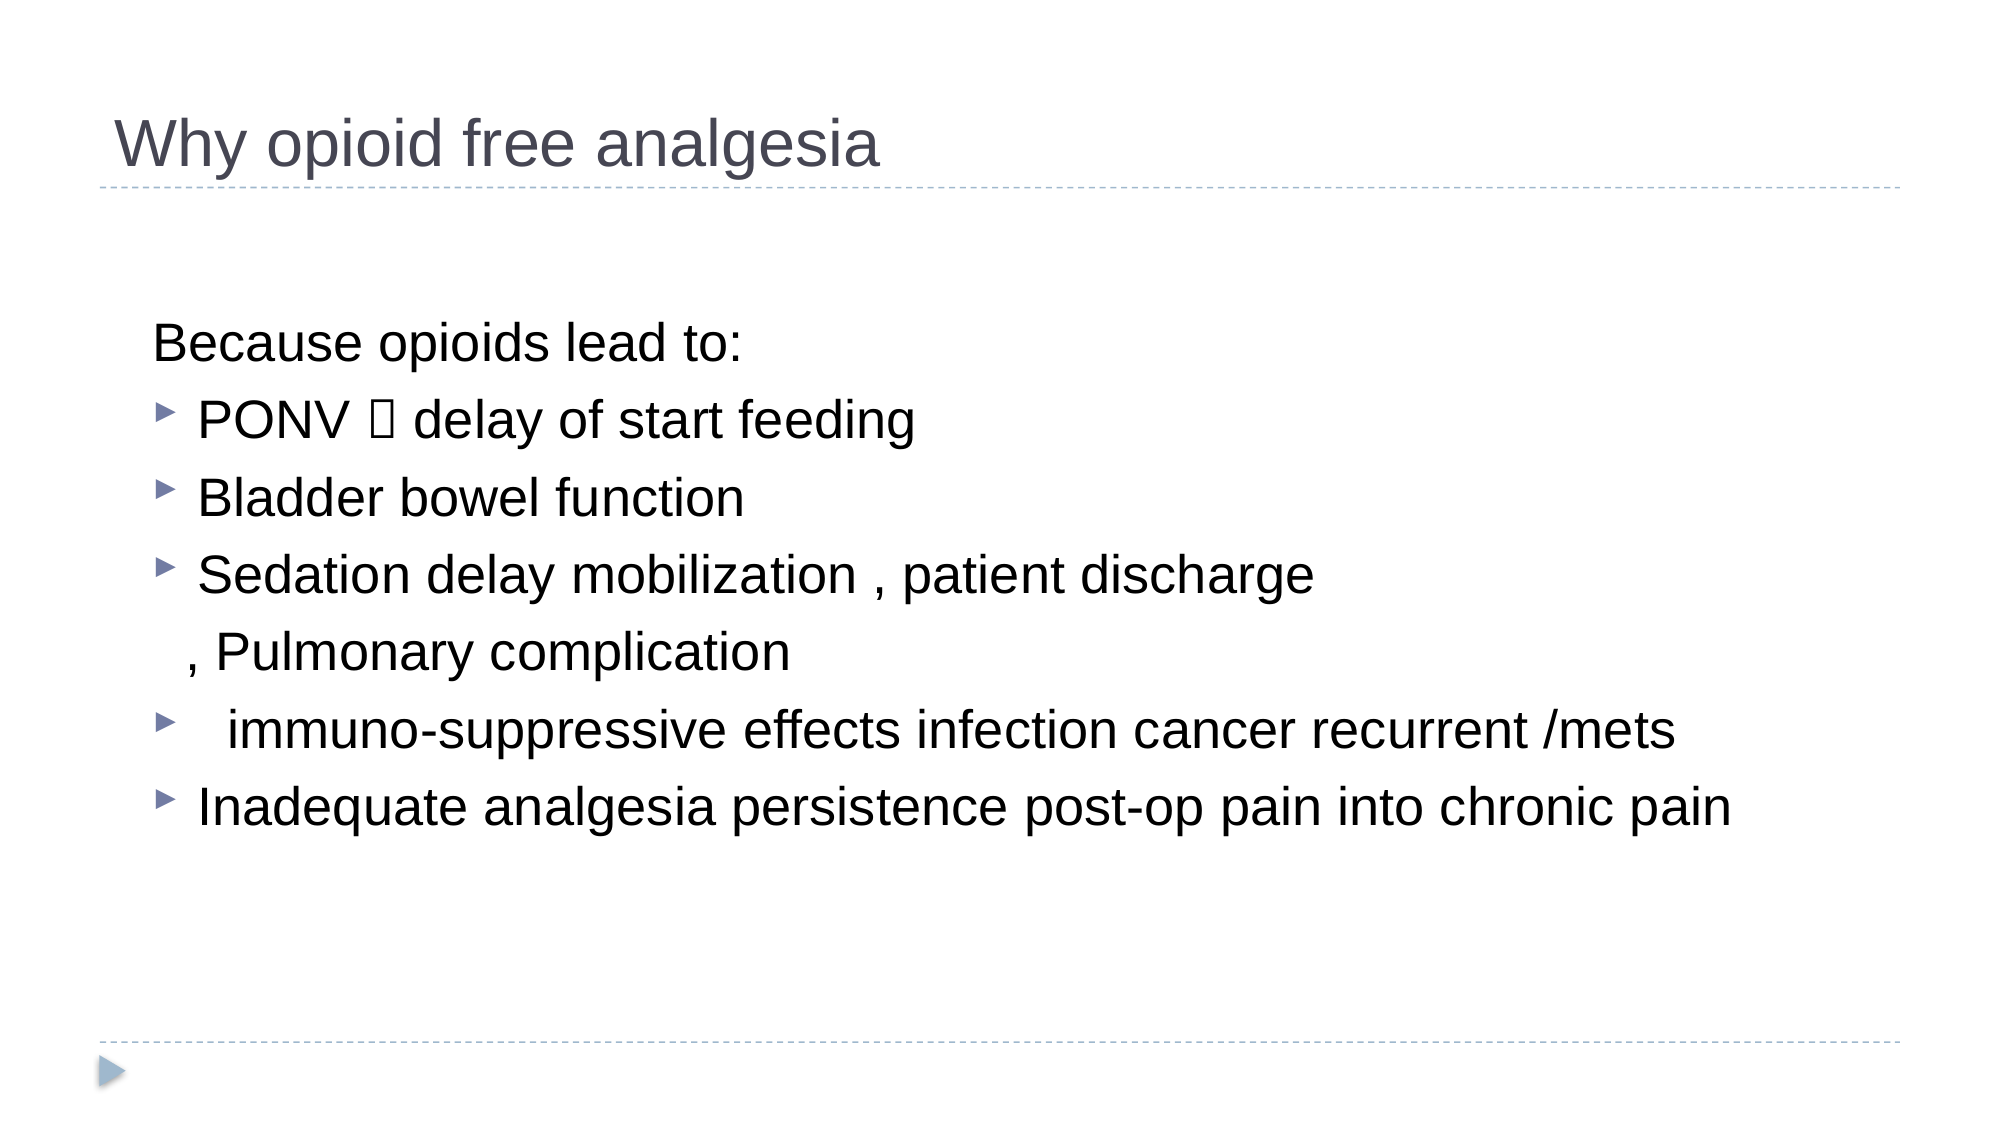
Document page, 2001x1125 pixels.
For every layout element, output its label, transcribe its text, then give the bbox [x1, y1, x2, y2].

title Why opioid free analgesia [99, 37, 1900, 188]
list Because opioids lead to: PONV  delay of start feeding Bladder bowel function Sedation delay mobilization , patient discharge , Pulmonary complication immuno-suppressive effects infection cancer recurrent /mets Inadequate analgesia persistence post-op pain into chronic pain [137, 299, 1832, 1014]
